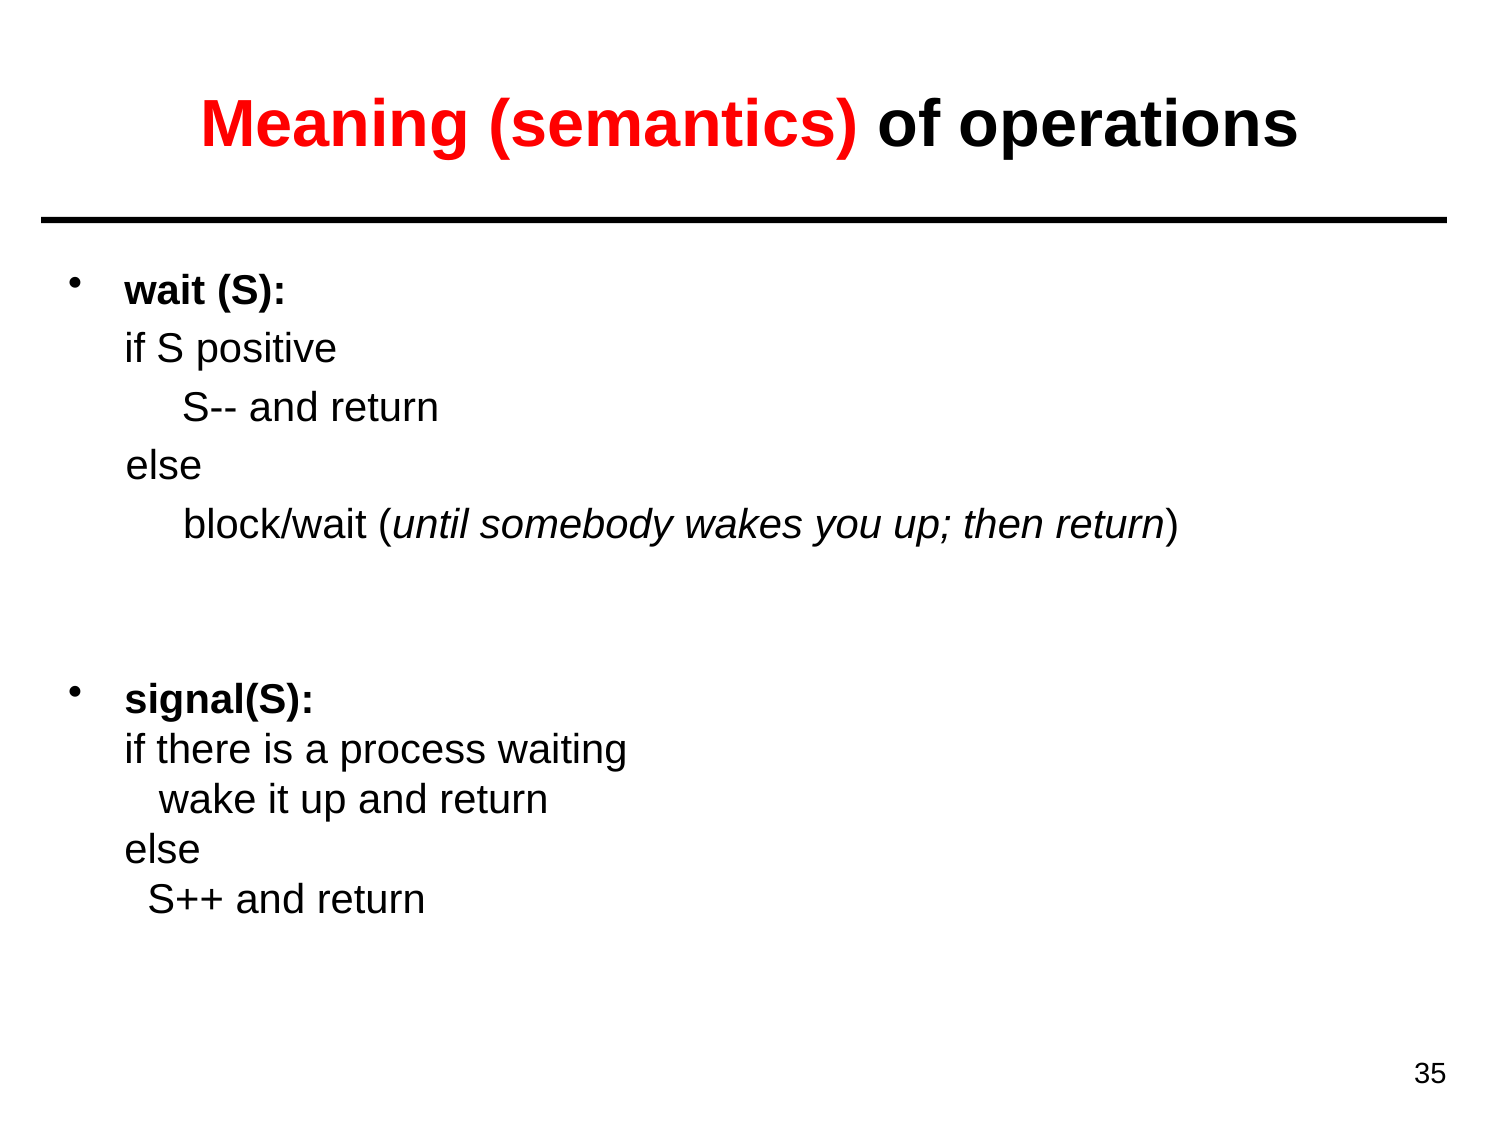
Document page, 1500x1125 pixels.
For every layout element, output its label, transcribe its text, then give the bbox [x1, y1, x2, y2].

title Meaning (semantics) of operations [53, 26, 1447, 214]
list wait (S): if S positive S-- and return else block/wait (until somebody wakes you up; then return) signal(S): if there is a process waiting wake it up and return else S++ and return [53, 255, 1447, 1024]
slide_number 35 [1304, 1046, 1462, 1098]
